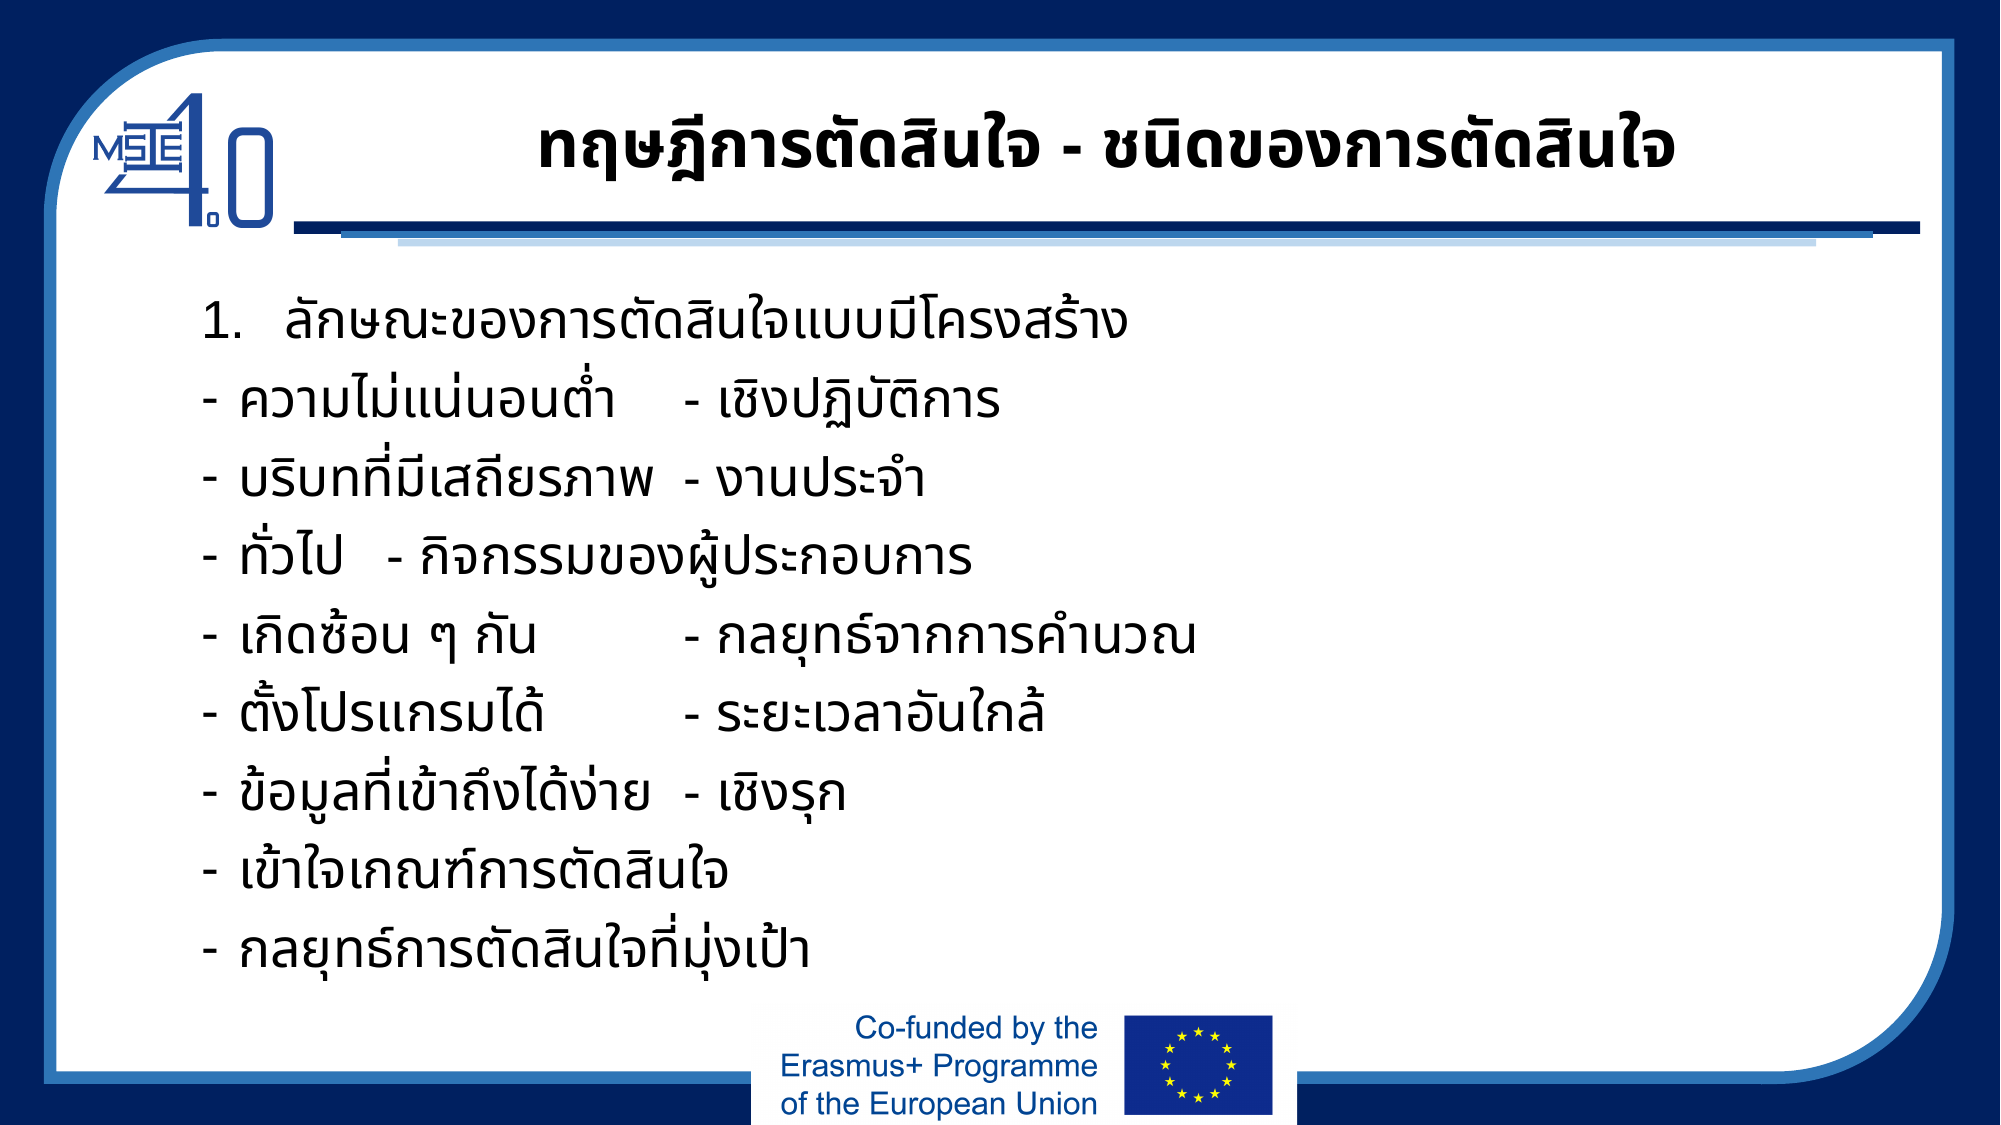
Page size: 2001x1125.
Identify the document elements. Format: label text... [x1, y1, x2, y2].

picture [751, 1003, 1298, 1125]
list ลักษณะของการตัดสินใจแบบมีโครงสร้าง ความไม่แน่นอนต่ำ - เชิงปฏิบัติการ บริบทที่มีเสถียรภาพ - งานประจำ ทั่วไป - กิจกรรมของผู้ประกอบการ เกิดซ้อน ๆ กัน - กลยุทธ์จากการคำนวณ ตั้งโปรแกรมได้ - ระยะเวลาอันใกล้ ข้อมูลที่เข้าถึงได้ง่าย - เชิงรุก เข้าใจเกณฑ์การตัดสินใจ กลยุทธ์การตัดสินใจที่มุ่งเป้า [186, 285, 1850, 992]
title ทฤษฎีการตัดสินใจ - ชนิดของการตัดสินใจ [294, 73, 1921, 220]
text_box [1107, 285, 1850, 991]
